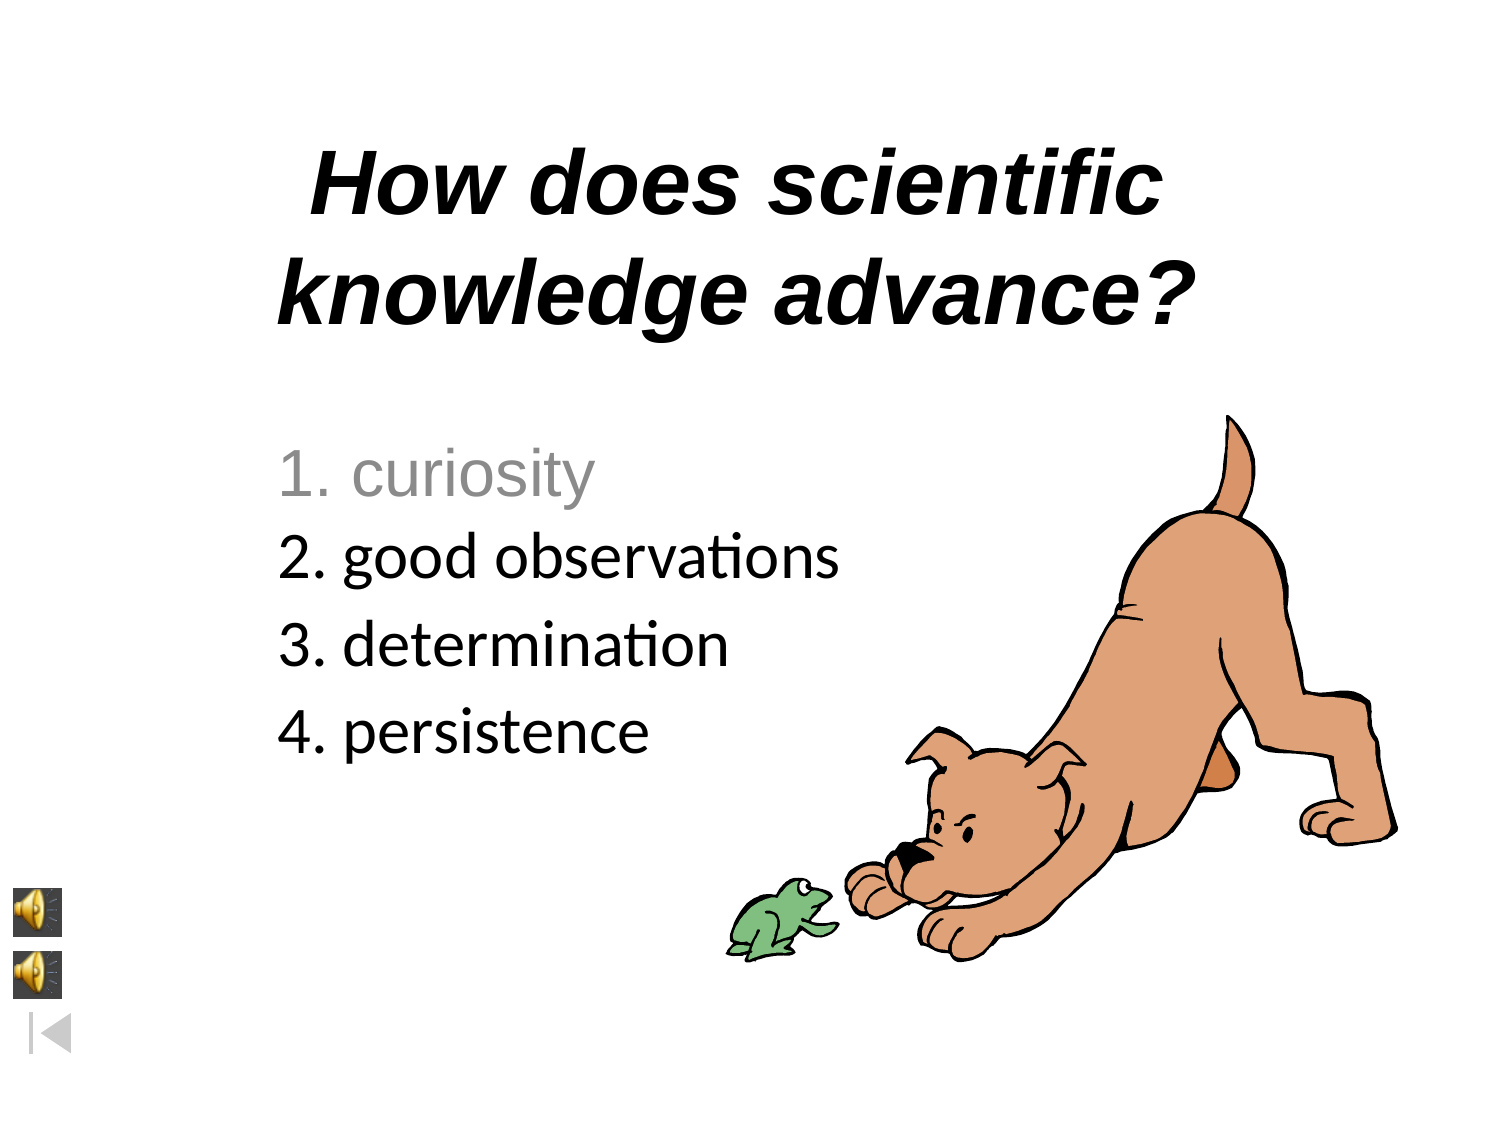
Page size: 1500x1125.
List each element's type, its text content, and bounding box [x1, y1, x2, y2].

picture [724, 399, 1413, 963]
text_box 2. good observations [262, 504, 719, 592]
text_box 4. persistence [262, 679, 719, 775]
text_box 3. determination [262, 592, 719, 679]
title How does scientific knowledge advance? [150, 112, 1325, 354]
picture [12, 887, 63, 938]
picture [12, 949, 63, 1001]
subtitle 1. curiosity [262, 437, 719, 504]
text_box [0, 1003, 100, 1063]
